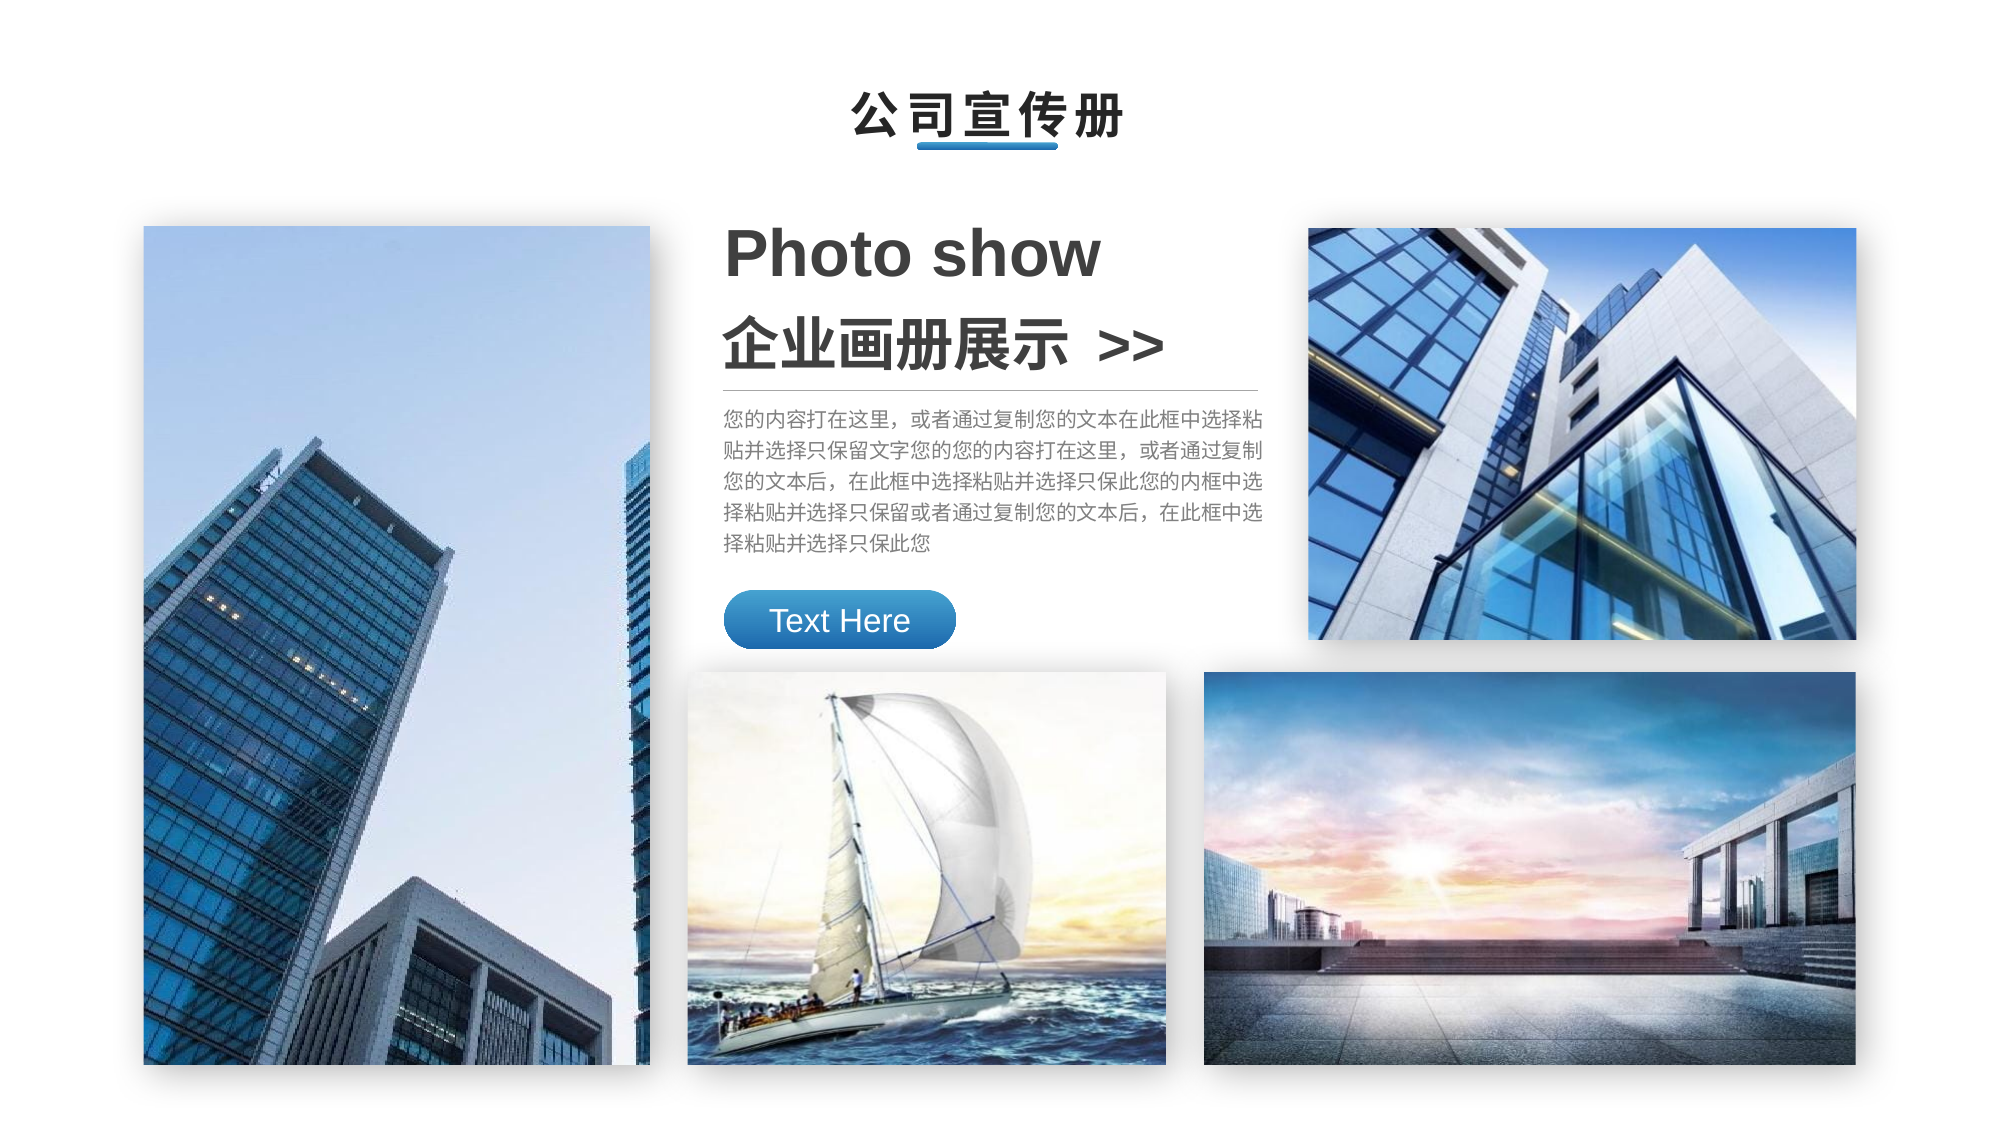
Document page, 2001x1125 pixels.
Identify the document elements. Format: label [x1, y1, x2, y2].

text_box [707, 202, 1280, 649]
picture [143, 226, 650, 1065]
picture [1308, 228, 1857, 640]
text_box [786, 57, 1188, 150]
picture [687, 672, 1166, 1065]
picture [1204, 672, 1856, 1065]
